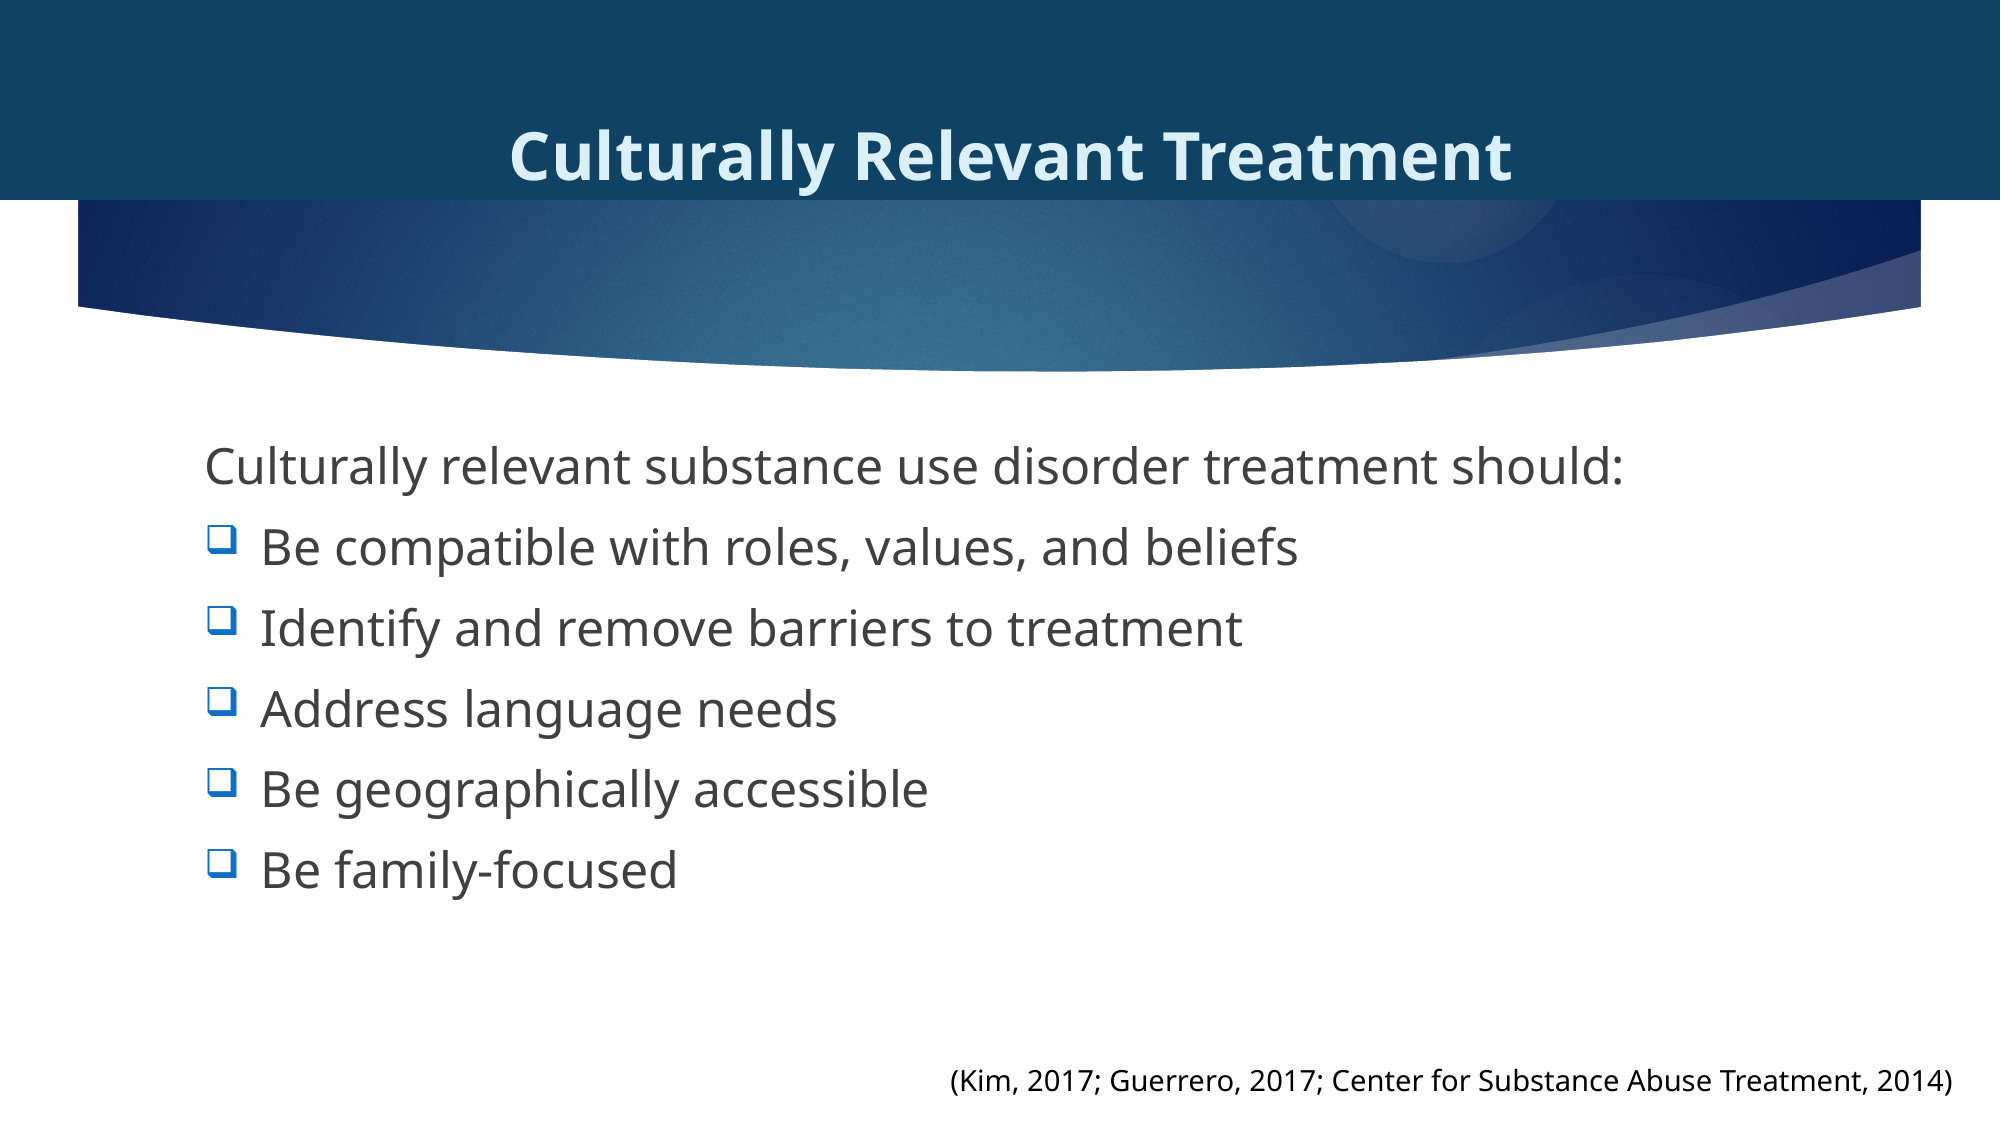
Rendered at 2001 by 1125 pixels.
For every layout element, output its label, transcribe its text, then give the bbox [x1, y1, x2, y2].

text_box [65, 250, 1825, 965]
list Culturally relevant substance use disorder treatment should: Be compatible with roles, values, and beliefs Identify and remove barriers to treatment Address language needs Be geographically accessible Be family-focused [189, 427, 1910, 988]
text_box (Kim, 2017; Guerrero, 2017; Center for Substance Abuse Treatment, 2014) [935, 1054, 2000, 1105]
title Culturally Relevant Treatment [493, 95, 1931, 212]
text_box [0, 0, 2000, 200]
